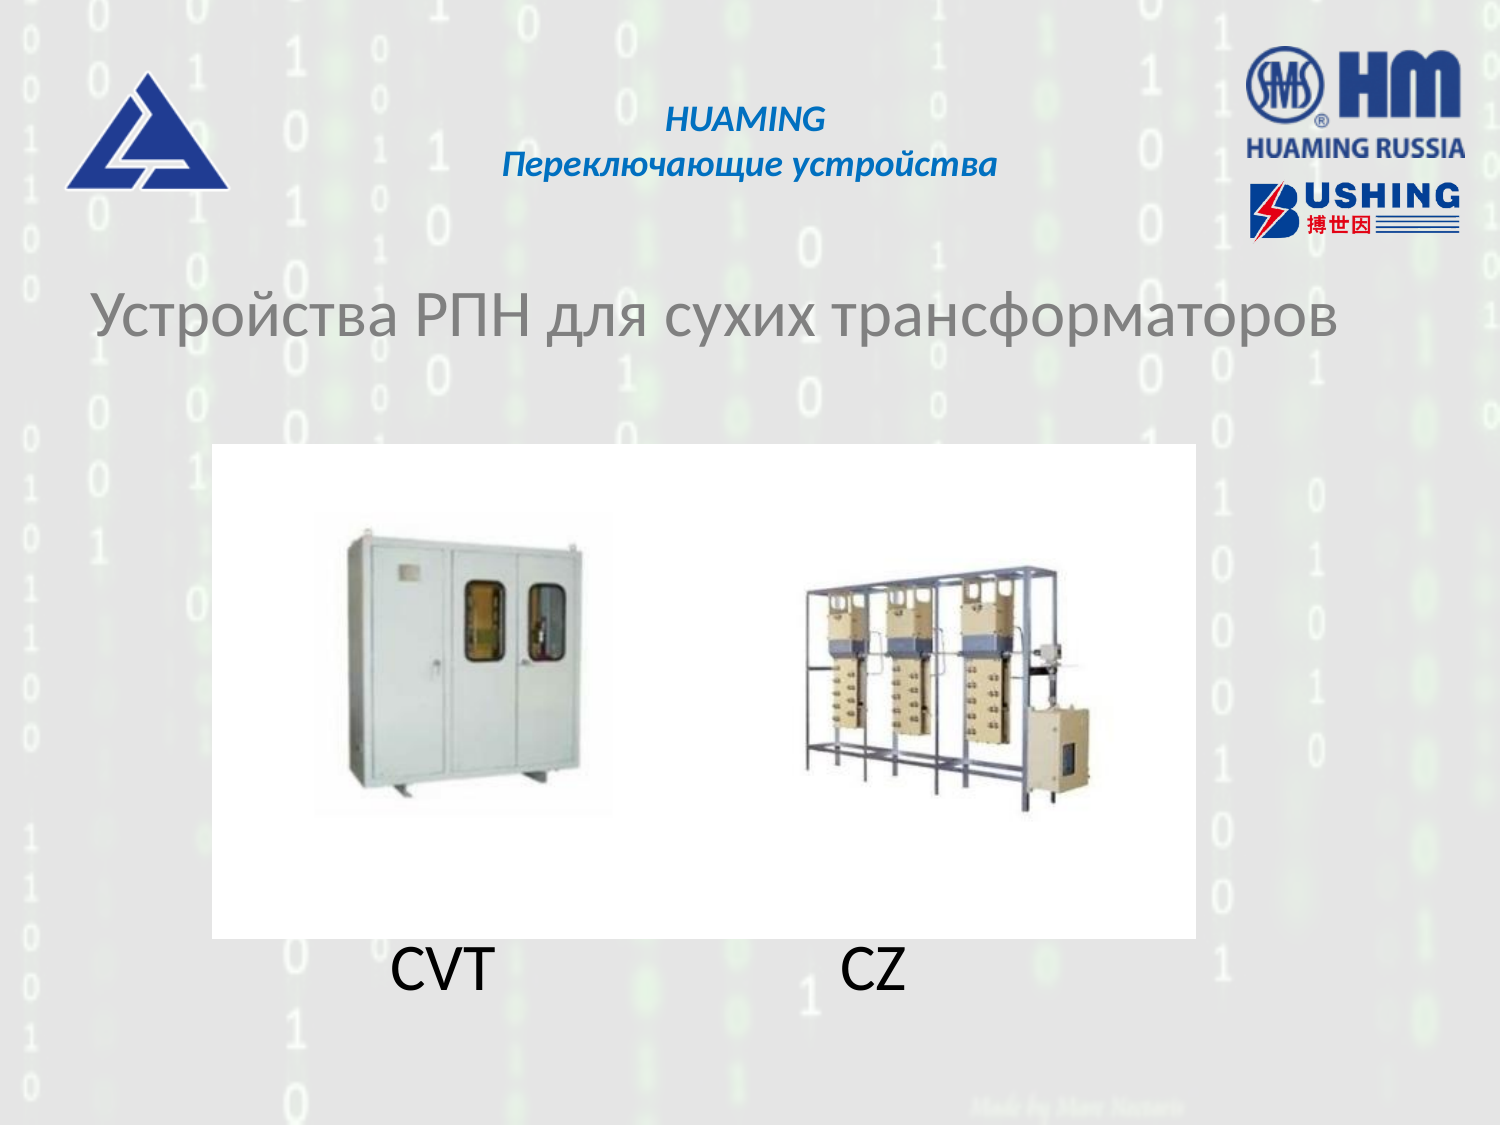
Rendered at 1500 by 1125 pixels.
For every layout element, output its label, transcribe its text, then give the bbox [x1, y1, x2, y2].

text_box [1236, 46, 1474, 245]
picture [211, 444, 1196, 940]
title HUAMING Переключающие устройства [75, 45, 1235, 233]
list Устройства РПН для сухих трансформаторов CVT CZ [75, 262, 1425, 1035]
picture [41, 61, 250, 217]
